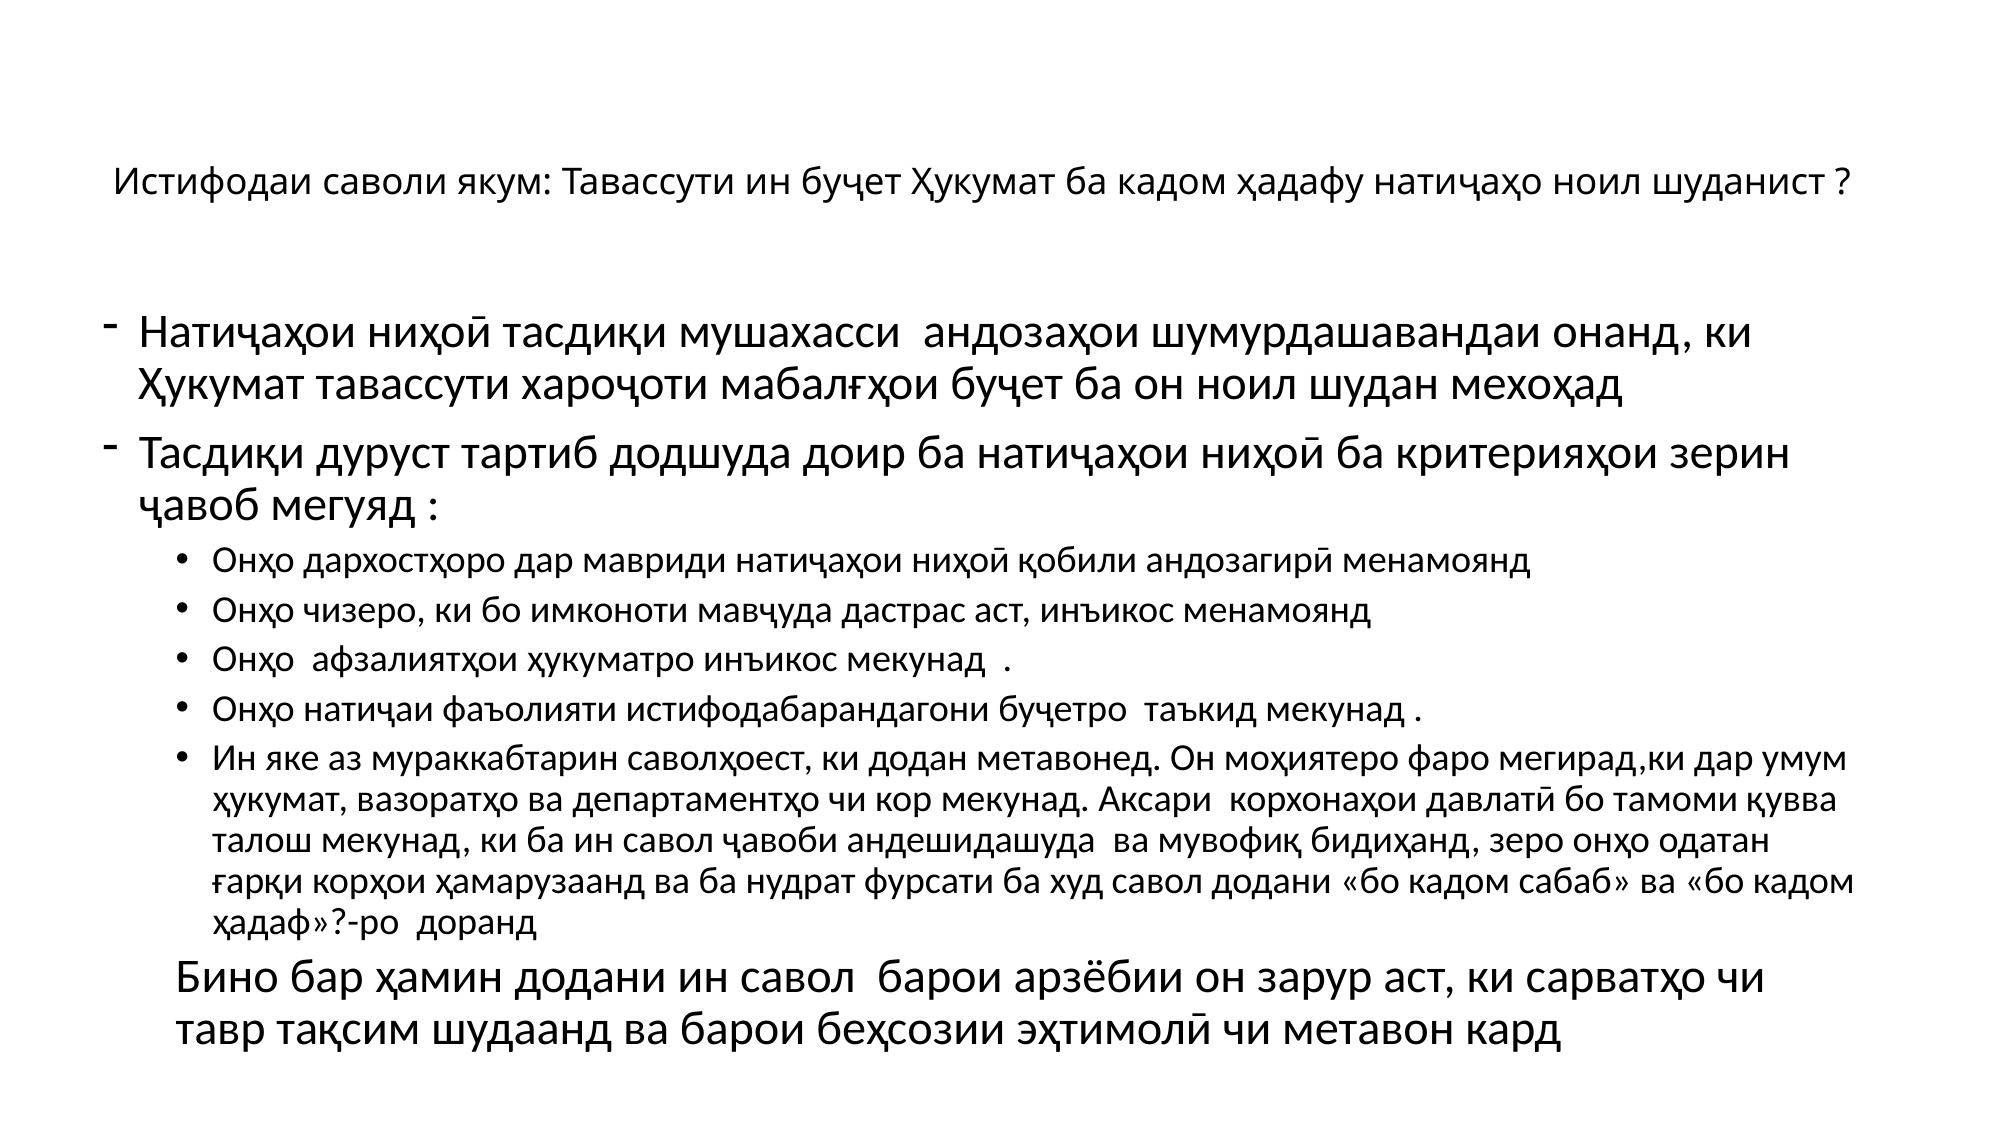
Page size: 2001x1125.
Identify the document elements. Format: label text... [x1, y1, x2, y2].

title Истифодаи саволи якум: Тавассути ин буҷет Ҳукумат ба кадом ҳадафу натиҷаҳо ноил шуданист ? [96, 100, 1867, 298]
list Натиҷаҳои ниҳоӣ тасдиқи мушахасси андозаҳои шумурдашавандаи онанд, ки Ҳукумат тавассути хароҷоти мабалғҳои буҷет ба он ноил шудан мехоҳад Тасдиқи дуруст тартиб додшуда доир ба натиҷаҳои ниҳоӣ ба критерияҳои зерин ҷавоб мегуяд : Онҳо дархостҳоро дар мавриди натиҷаҳои ниҳоӣ қобили андозагирӣ менамоянд Онҳо чизеро, ки бо имконоти мавҷуда дастрас аст, инъикос менамоянд Онҳо афзалиятҳои ҳукуматро инъикос мекунад . Онҳо натиҷаи фаъолияти истифодабарандагони буҷетро таъкид мекунад . Ин яке аз мураккабтарин саволҳоест, ки додан метавонед. Он моҳиятеро фаро мегирад,ки дар умум ҳукумат, вазоратҳо ва департаментҳо чи кор мекунад. Аксари корхонаҳои давлатӣ бо тамоми қувва талош мекунад, ки ба ин савол ҷавоби андешидашуда ва мувофиқ бидиҳанд, зеро онҳо одатан ғарқи корҳои ҳамарузаанд ва ба нудрат фурсати ба худ савол додани «бо кадом сабаб» ва «бо кадом ҳадаф»?-ро доранд Бино бар ҳамин додани ин савол барои арзёбии он зарур аст, ки сарватҳо чи тавр тақсим шудаанд ва барои беҳсозии эҳтимолӣ чи метавон кард [87, 298, 1874, 1074]
